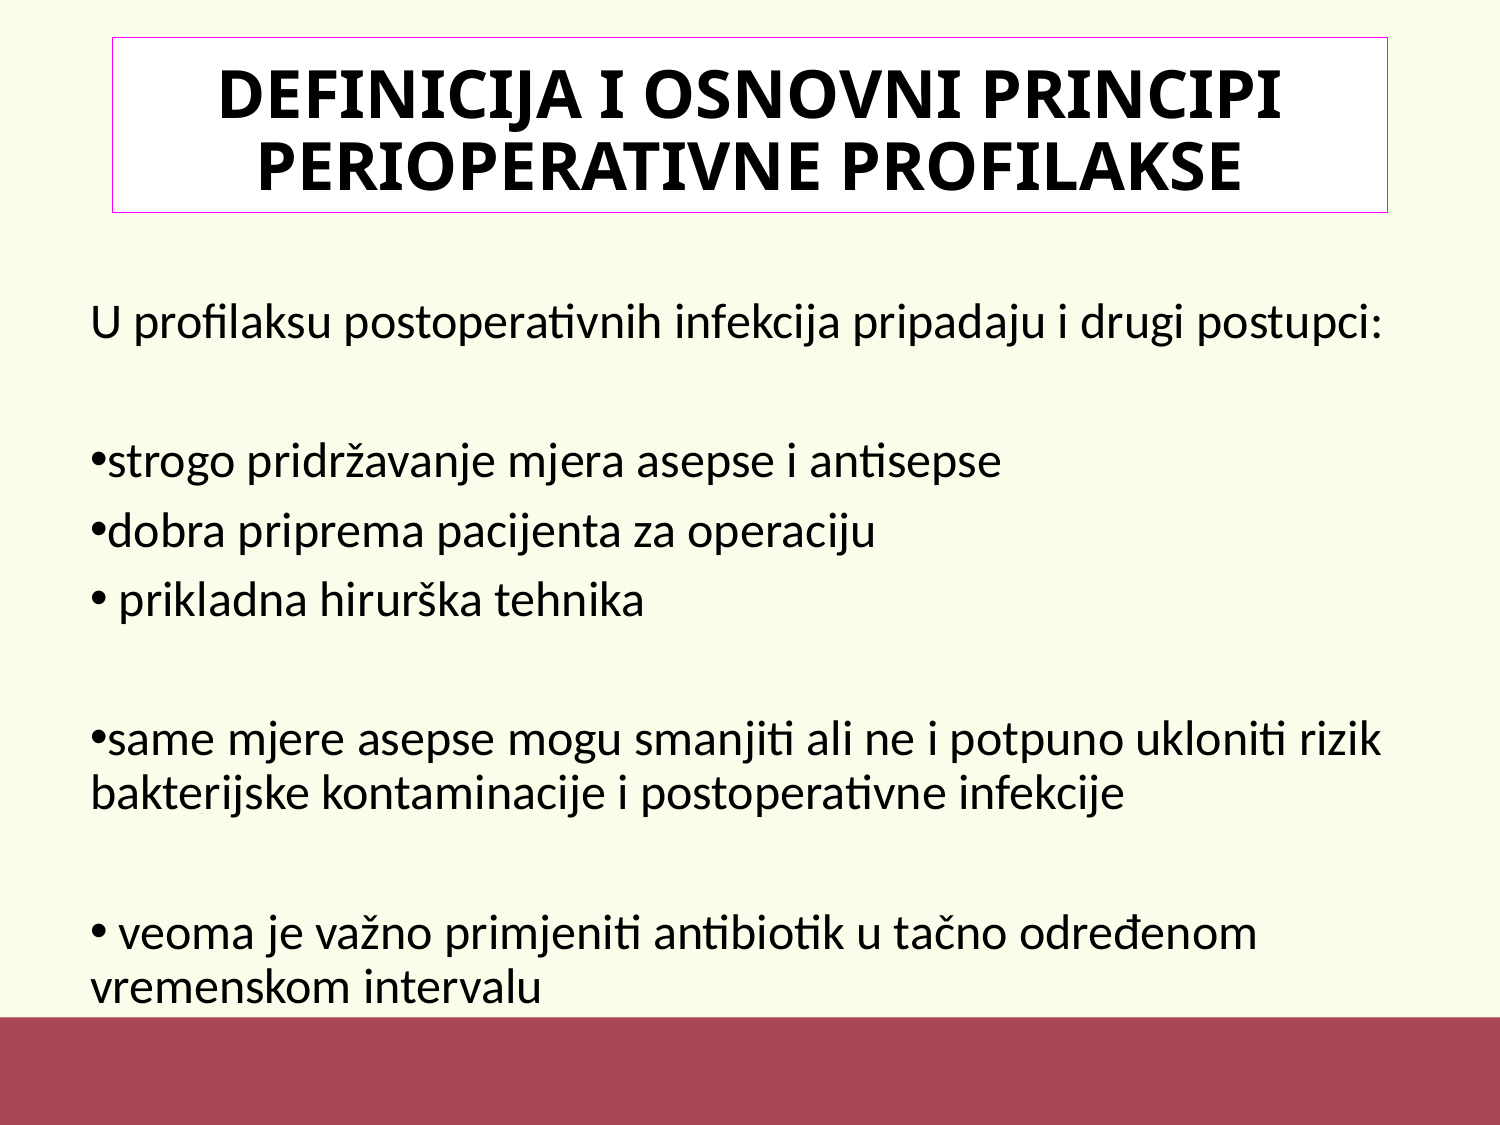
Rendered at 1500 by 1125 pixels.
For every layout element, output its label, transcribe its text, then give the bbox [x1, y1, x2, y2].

picture [0, 0, 1500, 1125]
subtitle U profilaksu postoperativnih infekcija pripadaju i drugi postupci: strogo pridržavanje mjera asepse i antisepse dobra priprema pacijenta za operaciju prikladna hirurška tehnika same mjere asepse mogu smanjiti ali ne i potpuno ukloniti rizik bakterijske kontaminacije i postoperativne infekcije veoma je važno primjeniti antibiotik u tačno određenom vremenskom intervalu [75, 287, 1438, 1013]
title DEFINICIJA I OSNOVNI PRINCIPI PERIOPERATIVNE PROFILAKSE [112, 37, 1388, 213]
